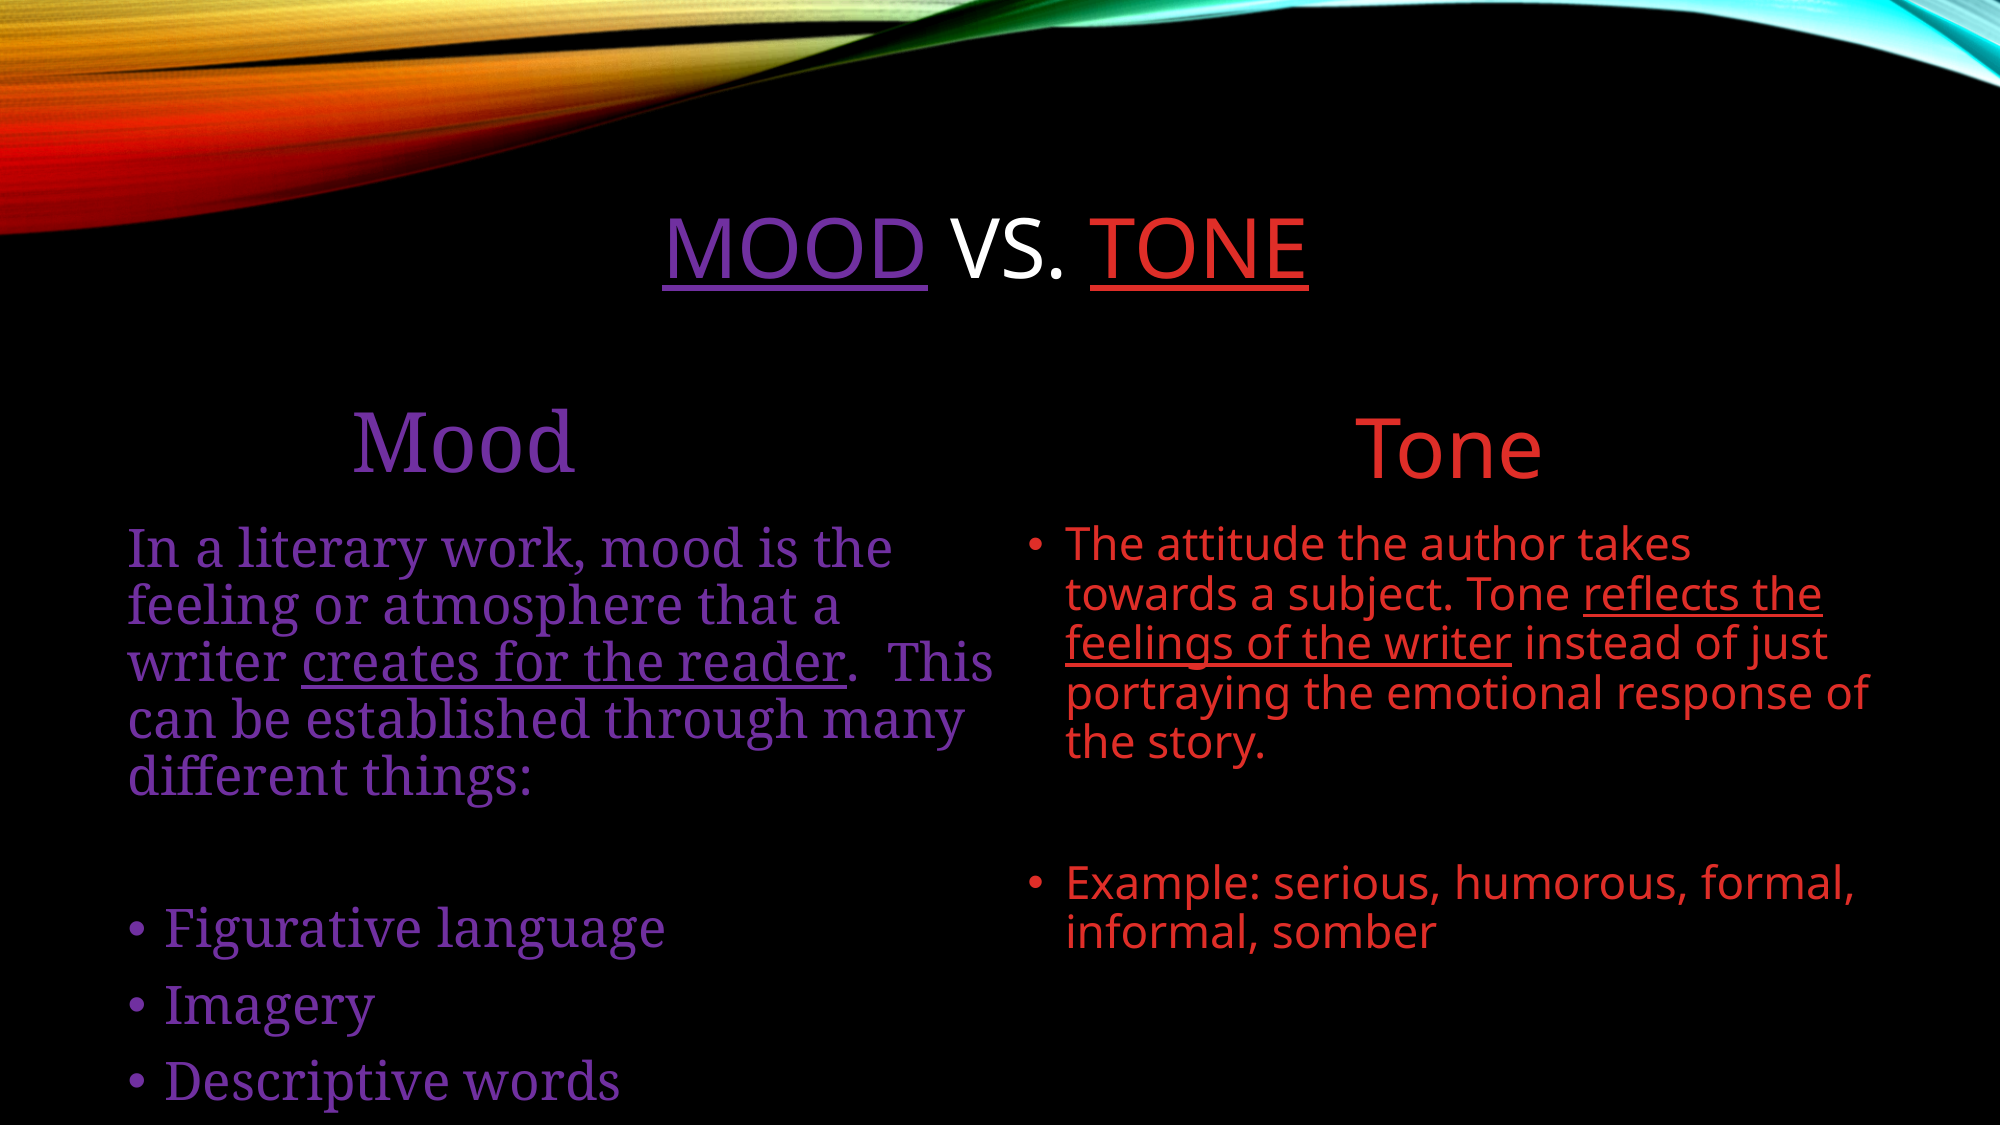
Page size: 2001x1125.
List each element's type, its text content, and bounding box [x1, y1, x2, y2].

list Tone [1323, 368, 1577, 504]
list In a literary work, mood is the feeling or atmosphere that a writer creates for the reader. This can be established through many different things: Figurative language Imagery Descriptive words [112, 513, 1013, 1125]
list The attitude the author takes towards a subject. Tone reflects the feelings of the writer instead of just portraying the emotional response of the story. Example: serious, humorous, formal, informal, somber [1012, 513, 1888, 1021]
picture [0, 0, 2000, 237]
list Mood [336, 373, 614, 499]
title Mood vs. Tone [600, 145, 1324, 359]
